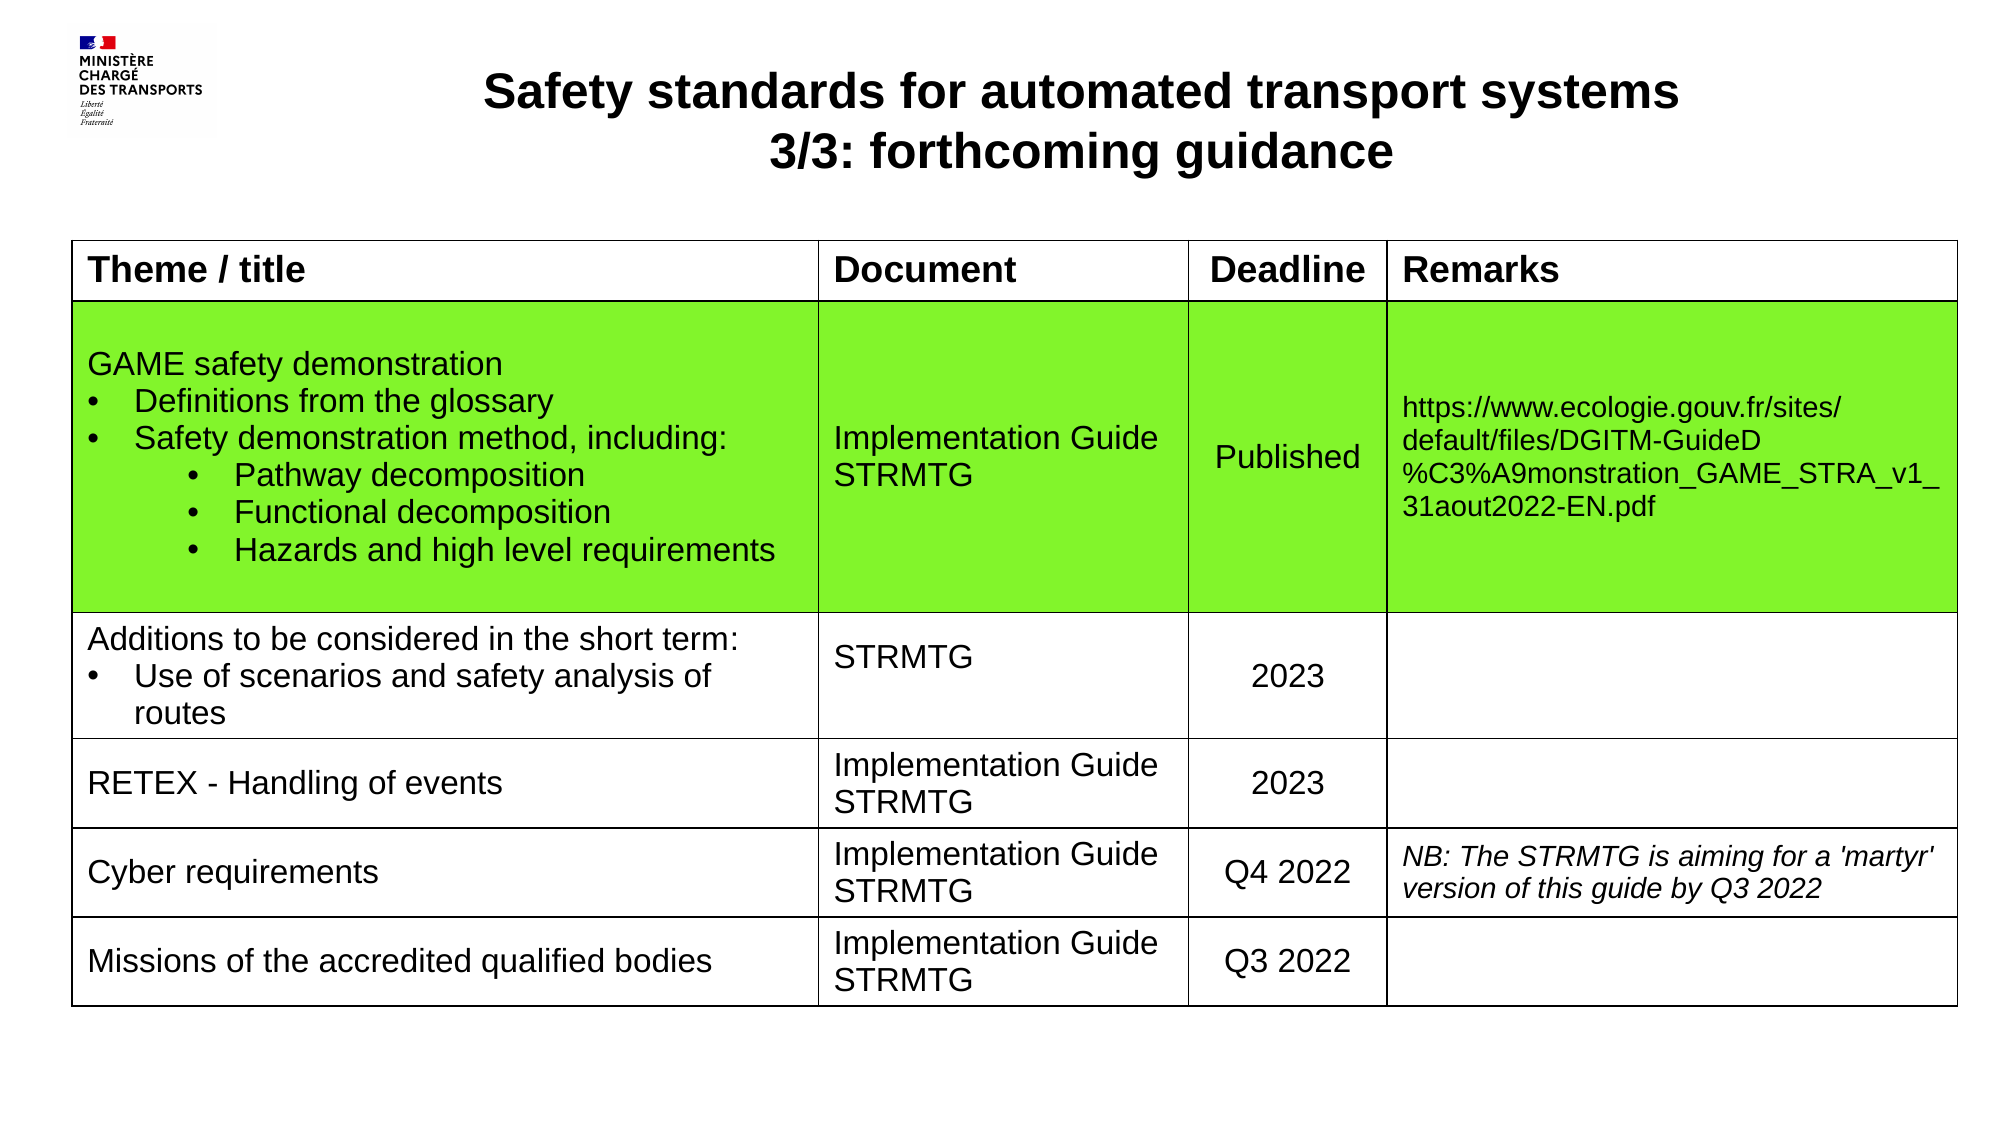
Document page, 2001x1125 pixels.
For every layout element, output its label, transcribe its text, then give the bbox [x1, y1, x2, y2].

table_cell [1388, 918, 1957, 1005]
table_cell RETEX - Handling of events [73, 739, 818, 827]
list [53, 157, 1926, 529]
table_cell NB: The STRMTG is aiming for a 'martyr' version of this guide by Q3 2022 [1388, 829, 1957, 916]
table_cell Implementation Guide STRMTG [819, 918, 1188, 1005]
table_cell 2023 [1189, 739, 1386, 827]
picture [67, 23, 217, 138]
table_header Theme / title [73, 241, 818, 300]
table_header Deadline [1189, 241, 1386, 300]
table_cell Implementation Guide STRMTG [819, 302, 1188, 612]
table_header Document [819, 241, 1188, 300]
table_cell Implementation Guide STRMTG [819, 739, 1188, 827]
table_cell Q3 2022 [1189, 918, 1386, 1005]
table_cell 2023 [1189, 613, 1386, 738]
table_cell Cyber requirements [73, 829, 818, 916]
table_cell Q4 2022 [1189, 829, 1386, 916]
table_cell Missions of the accredited qualified bodies [73, 918, 818, 1005]
table_cell GAME safety demonstration Definitions from the glossary Safety demonstration method, including: Pathway decomposition Functional decomposition Hazards and high level requirements [73, 302, 818, 612]
table_header Remarks [1388, 241, 1957, 300]
table_cell Implementation Guide STRMTG [819, 829, 1188, 916]
table_cell https://www.ecologie.gouv.fr/sites/default/files/DGITM-GuideD%C3%A9monstration_GAME_STRA_v1_31aout2022-EN.pdf [1388, 302, 1957, 612]
table_cell Additions to be considered in the short term: Use of scenarios and safety analysis of routes [73, 613, 818, 738]
table_cell [1388, 739, 1957, 827]
table_cell [1388, 613, 1957, 738]
table_cell Published [1189, 302, 1386, 612]
table_cell STRMTG [819, 613, 1188, 738]
title Safety standards for automated transport systems 3/3: forthcoming guidance [237, 58, 1926, 138]
